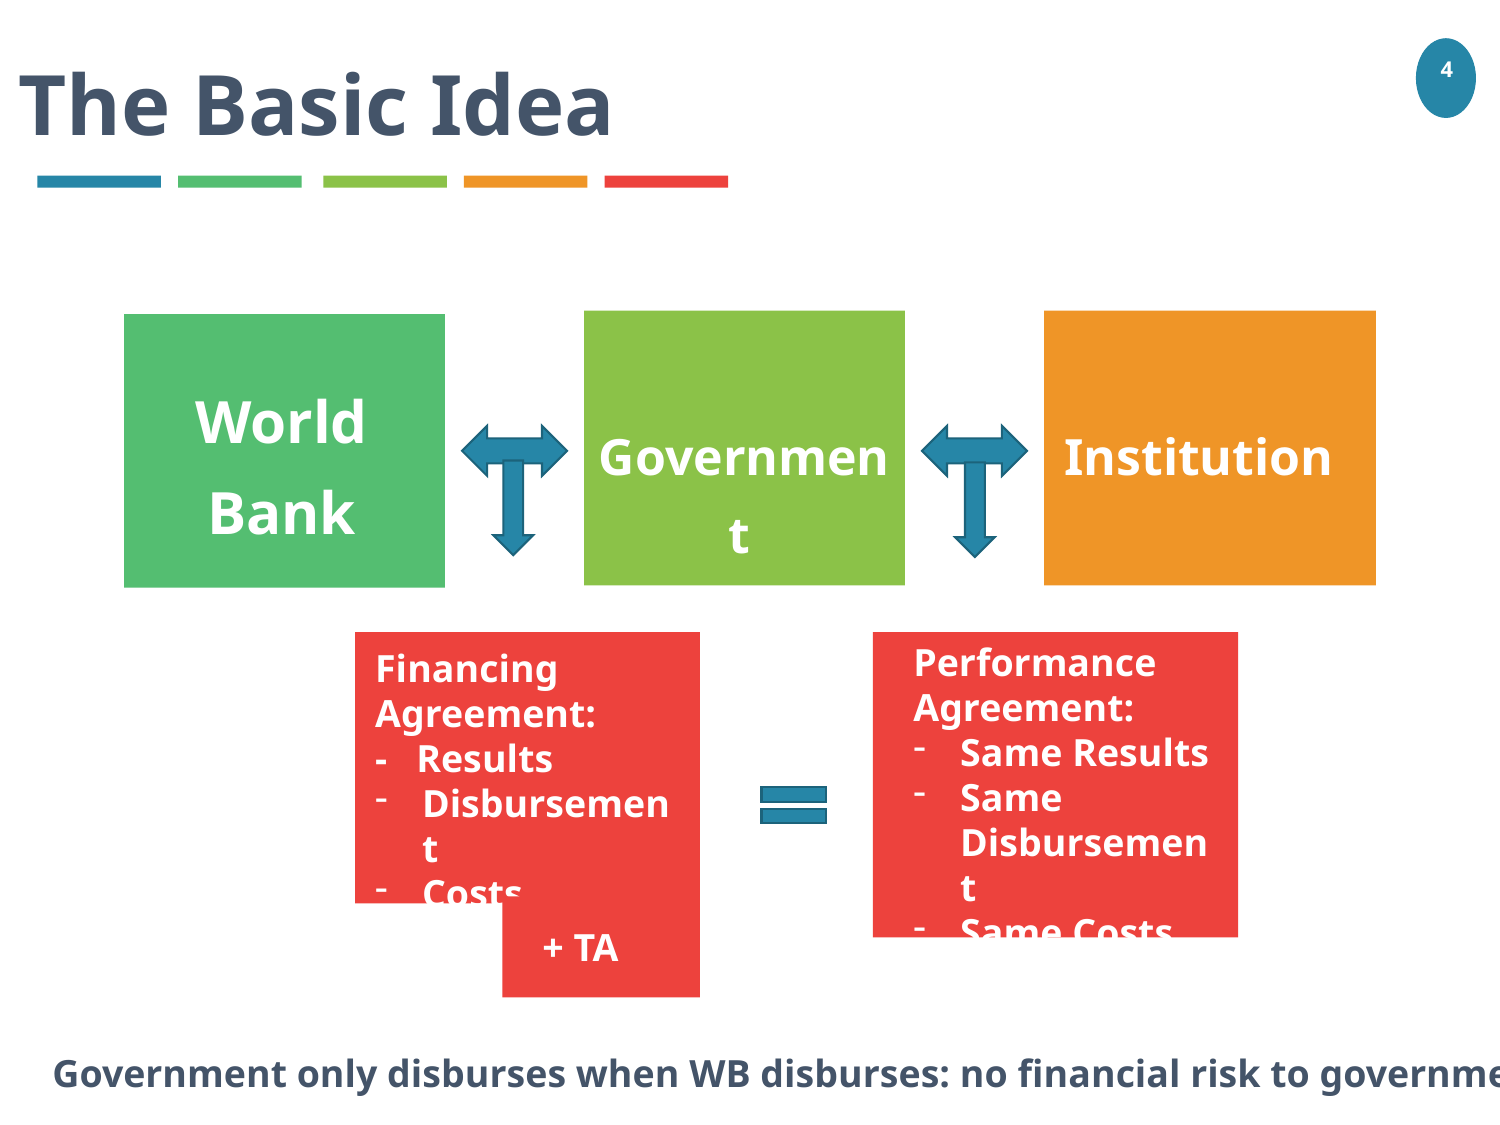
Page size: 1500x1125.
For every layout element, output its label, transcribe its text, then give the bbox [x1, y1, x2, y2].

text_box [584, 310, 905, 399]
text_box [760, 808, 827, 824]
text_box [1044, 310, 1376, 586]
text_box Government [584, 399, 905, 656]
text_box [460, 423, 569, 479]
text_box [490, 459, 536, 557]
text_box [952, 461, 998, 559]
text_box Performance Agreement: Same Results Same Disbursement Same Costs [898, 632, 1238, 1007]
text_box [502, 896, 701, 998]
text_box Government only disburses when WB disburses: no financial risk to government [37, 1042, 1500, 1102]
text_box [355, 631, 584, 904]
text_box Financing Agreement: - Results Disbursement Costs [360, 637, 700, 923]
text_box [920, 423, 1029, 479]
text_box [37, 175, 729, 188]
text_box [872, 631, 1239, 938]
text_box World Bank . [175, 356, 388, 538]
text_box Institution [1044, 399, 1365, 656]
text_box [124, 314, 446, 588]
text_box + TA [527, 916, 868, 977]
text_box [760, 786, 827, 803]
text_box The Basic Idea [4, 44, 631, 160]
